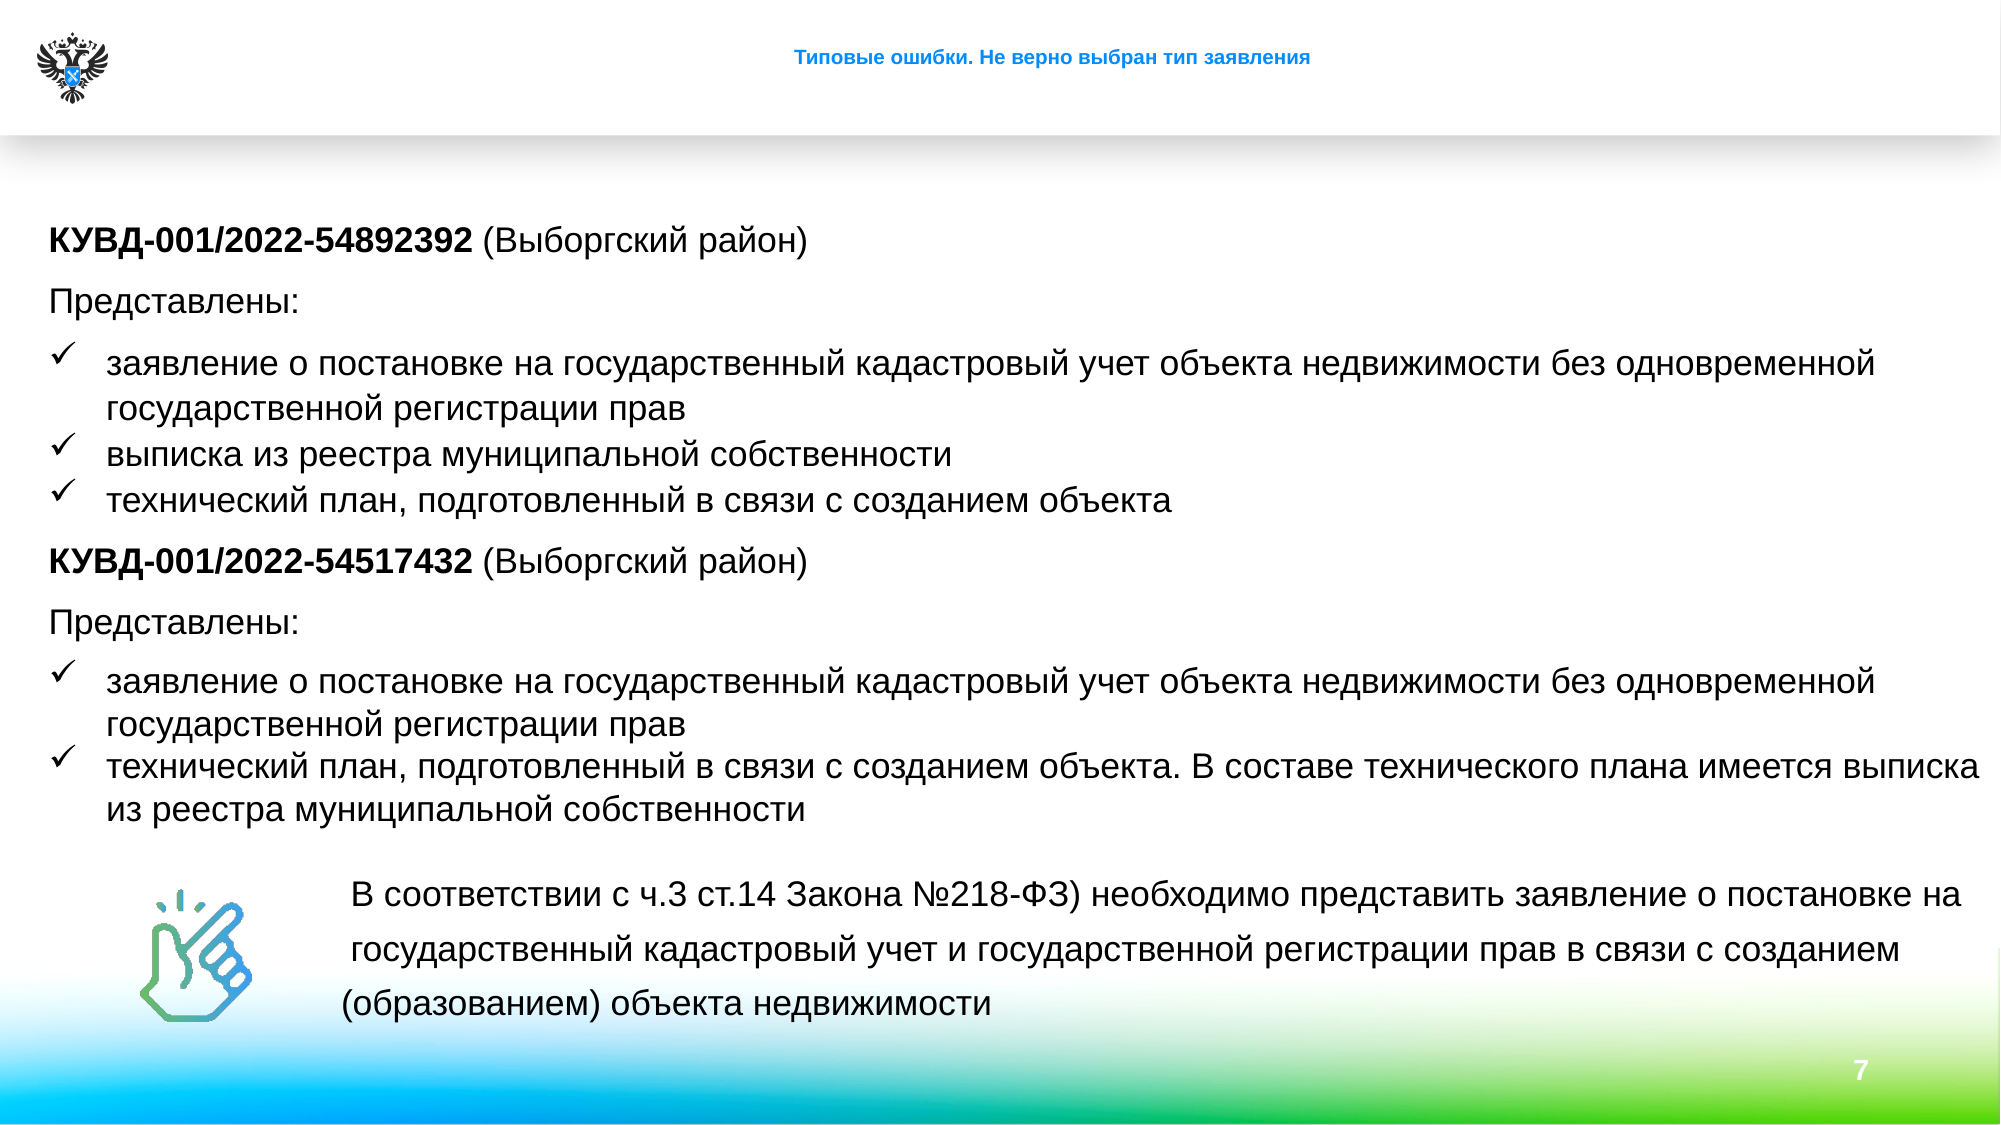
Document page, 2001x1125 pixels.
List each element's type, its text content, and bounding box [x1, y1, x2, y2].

picture [0, 947, 2000, 1125]
list КУВД-001/2022-54892392 (Выборгский район) Представлены: заявление о постановке на государственный кадастровый учет объекта недвижимости без одновременной государственной регистрации прав выписка из реестра муниципальной собственности технический план, подготовленный в связи с созданием объекта КУВД-001/2022-54517432 (Выборгский район) Представлены: заявление о постановке на государственный кадастровый учет объекта недвижимости без одновременной государственной регистрации прав технический план, подготовленный в связи с созданием объекта. В составе технического плана имеется выписка из реестра муниципальной собственности В соответствии с ч.3 ст.14 Закона №218-ФЗ) необходимо представить заявление о постановке на государственный кадастровый учет и государственной регистрации прав в связи с созданием (образованием) объекта недвижимости [33, 151, 2000, 1076]
title Типовые ошибки. Не верно выбран тип заявления [122, 3, 1983, 102]
picture [139, 889, 252, 1022]
slide_number 7 [1434, 1039, 1885, 1099]
picture [37, 32, 108, 104]
